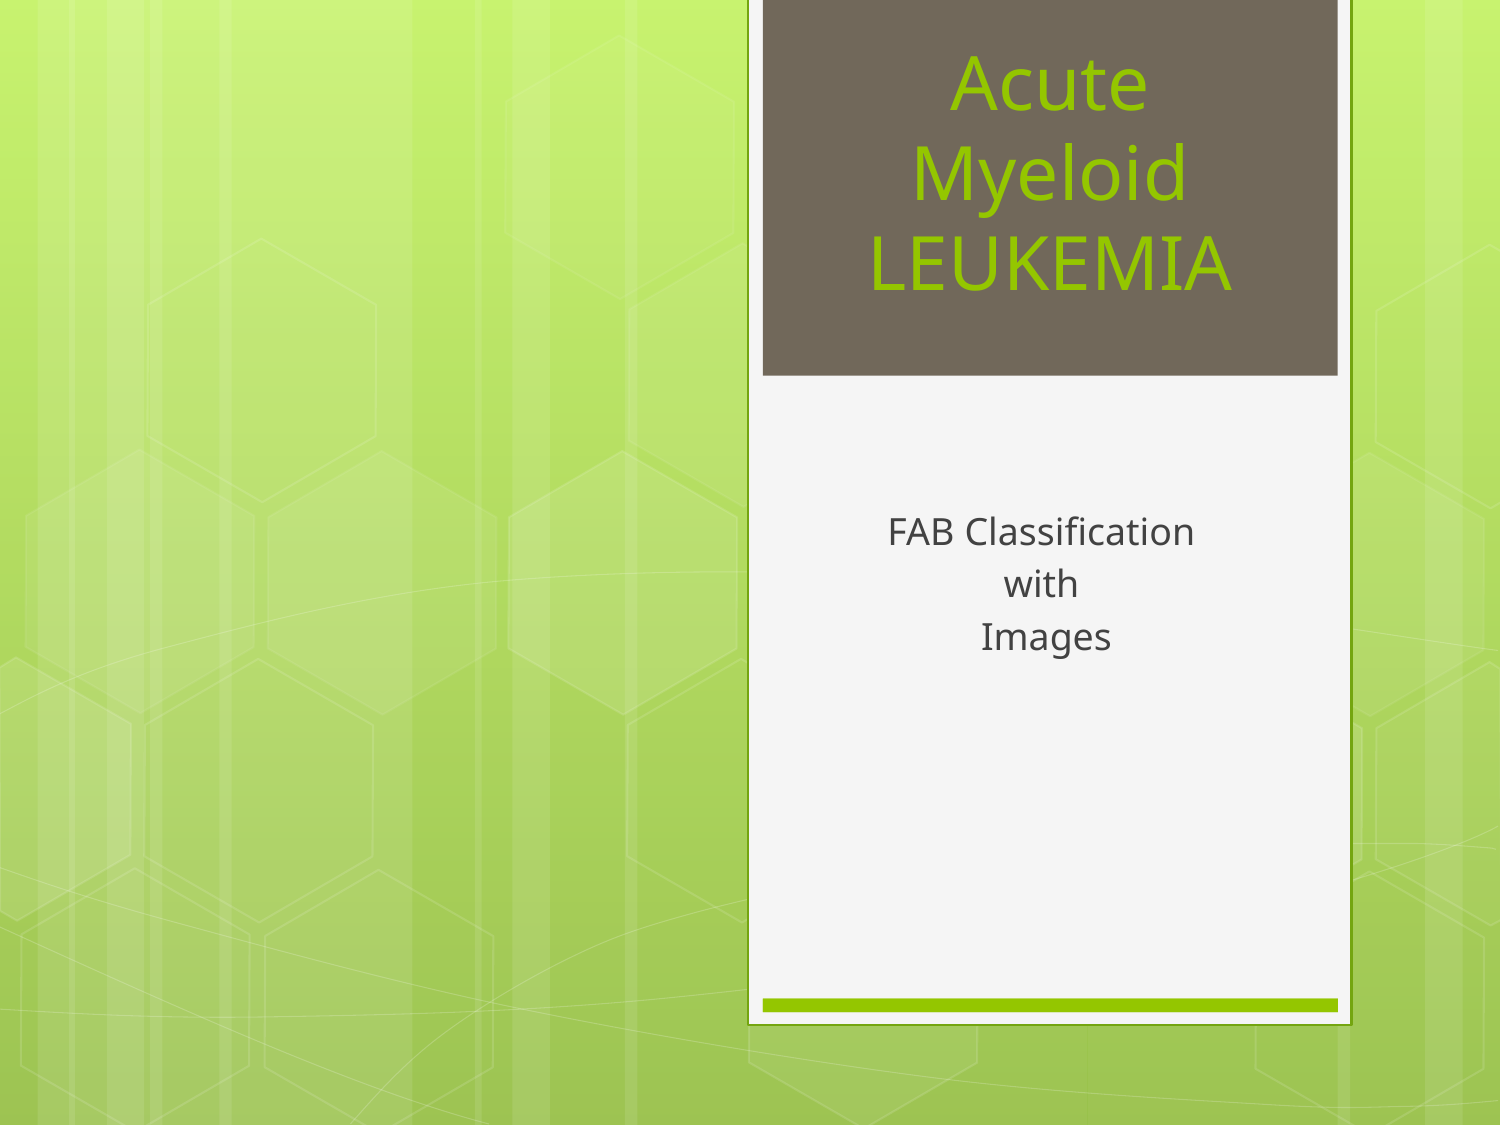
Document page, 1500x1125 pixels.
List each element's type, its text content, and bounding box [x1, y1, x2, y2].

title Acute Myeloid LEUKEMIA [750, 24, 1350, 375]
subtitle FAB Classification with Images [774, 500, 1318, 707]
